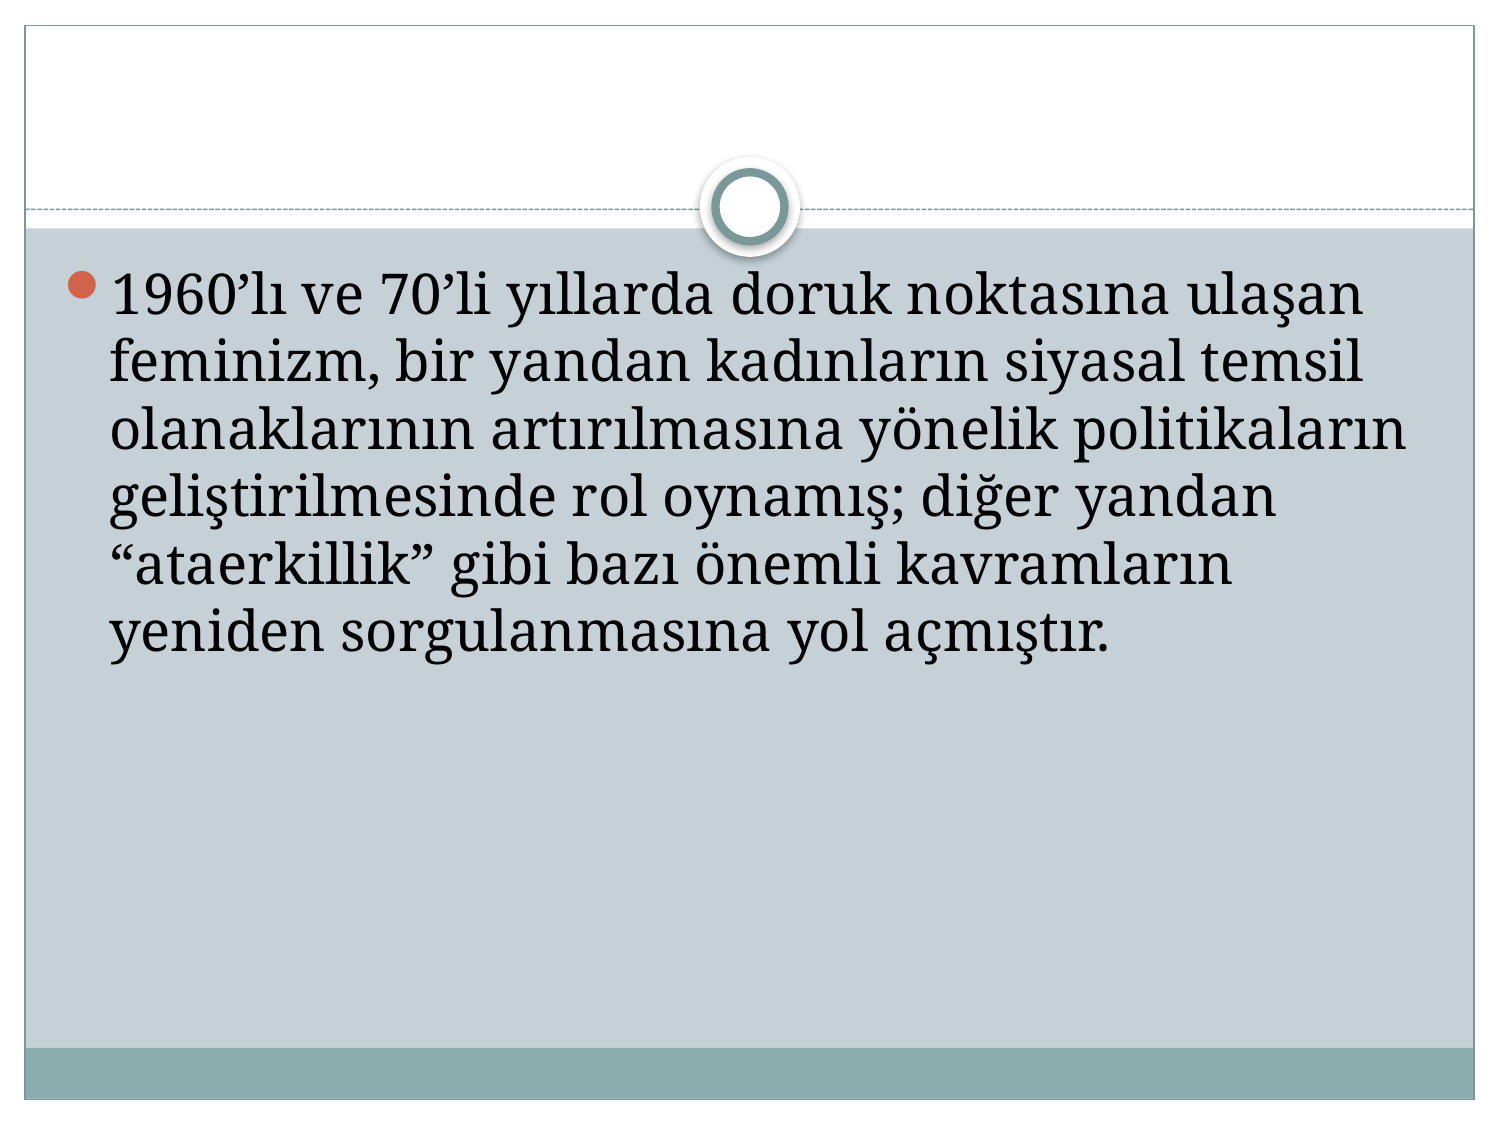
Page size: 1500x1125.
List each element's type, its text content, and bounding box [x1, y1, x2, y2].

list 1960’lı ve 70’li yıllarda doruk noktasına ulaşan feminizm, bir yandan kadınların siyasal temsil olanaklarının artırılmasına yönelik politikaların geliştirilmesinde rol oynamış; diğer yandan “ataerkillik” gibi bazı önemli kavramların yeniden sorgulanmasına yol açmıştır. [49, 250, 1445, 1001]
